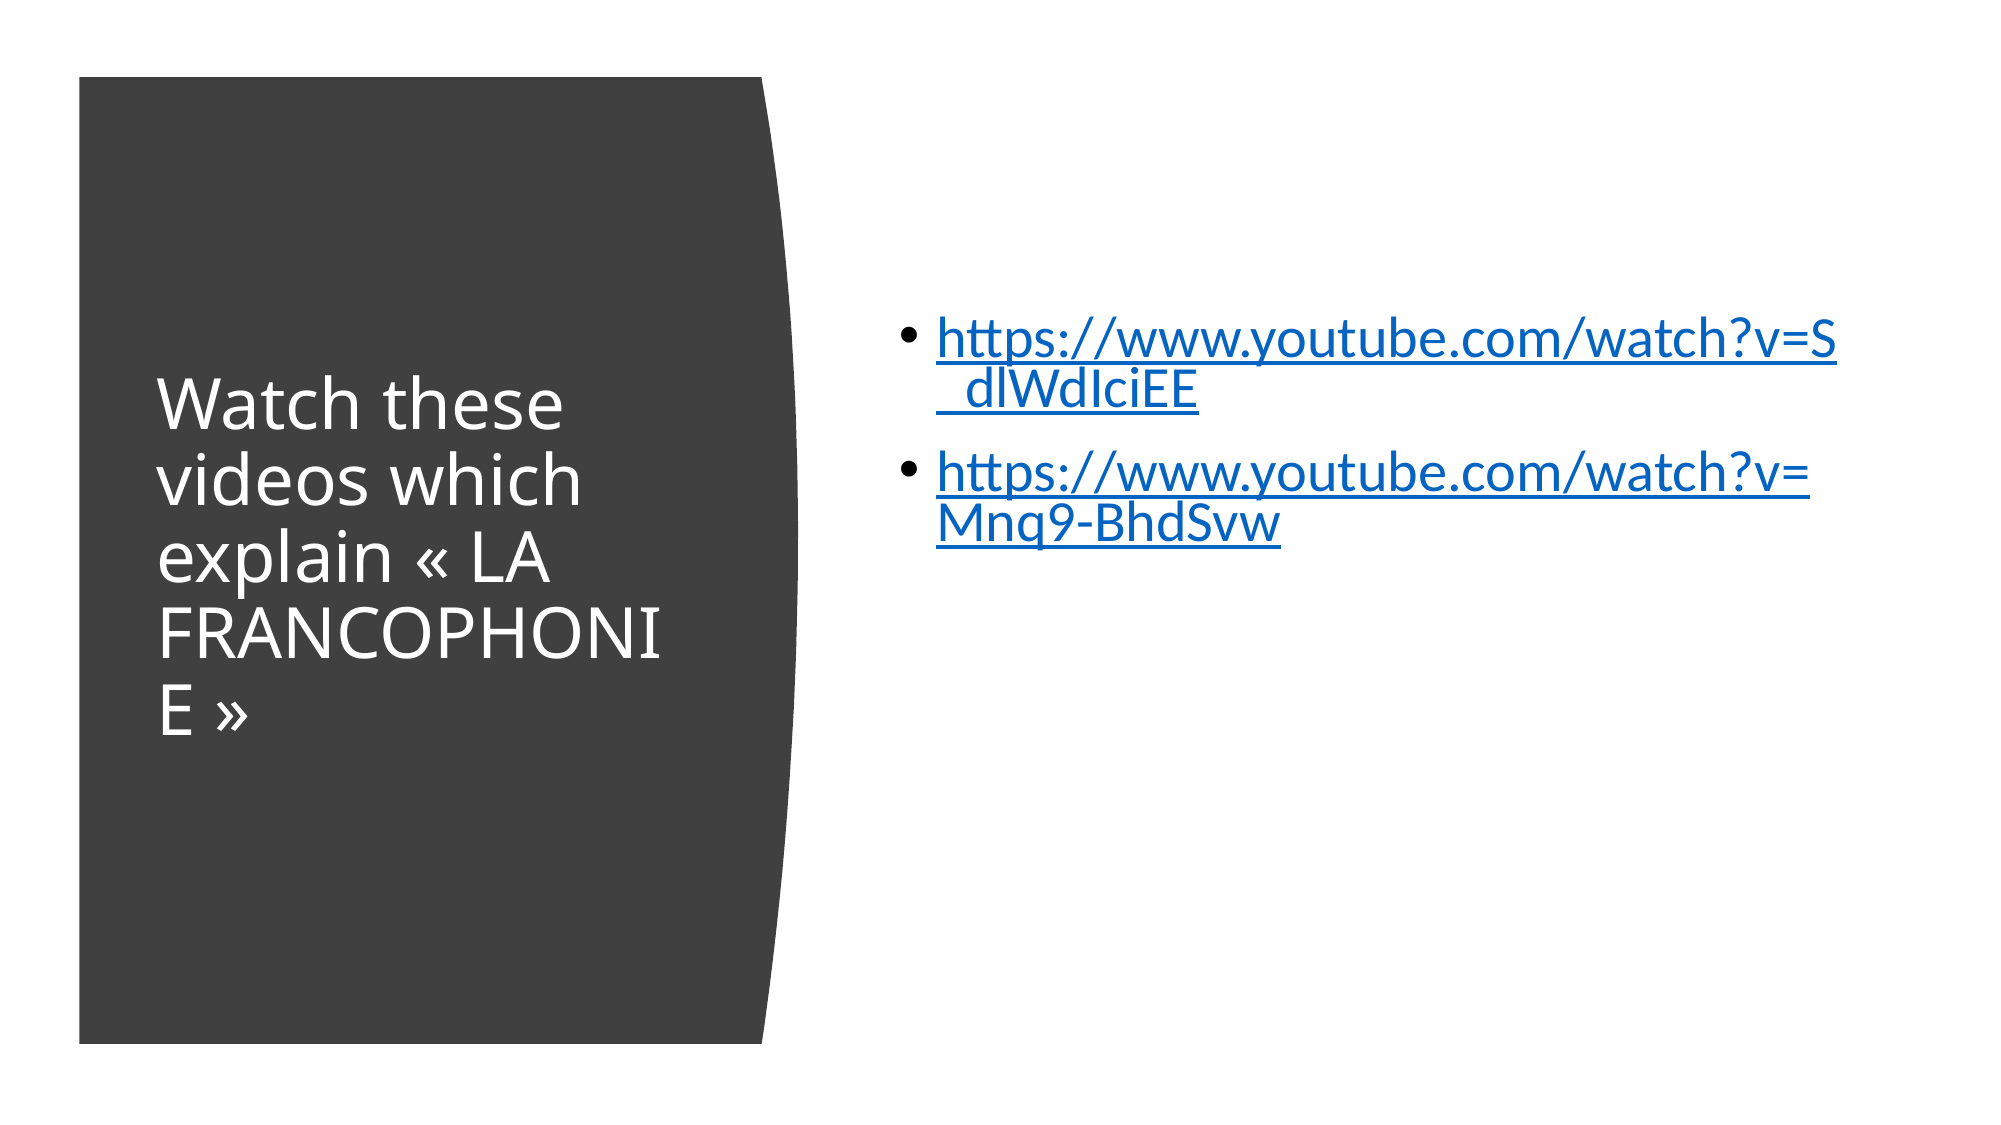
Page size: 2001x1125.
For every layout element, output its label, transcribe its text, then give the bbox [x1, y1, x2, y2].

list https://www.youtube.com/watch?v=S_dlWdIciEE https://www.youtube.com/watch?v=Mnq9-BhdSvw [883, 299, 1863, 1014]
title Watch these videos which explain « LA FRANCOPHONIE » [141, 166, 702, 953]
text_box [78, 76, 800, 1045]
